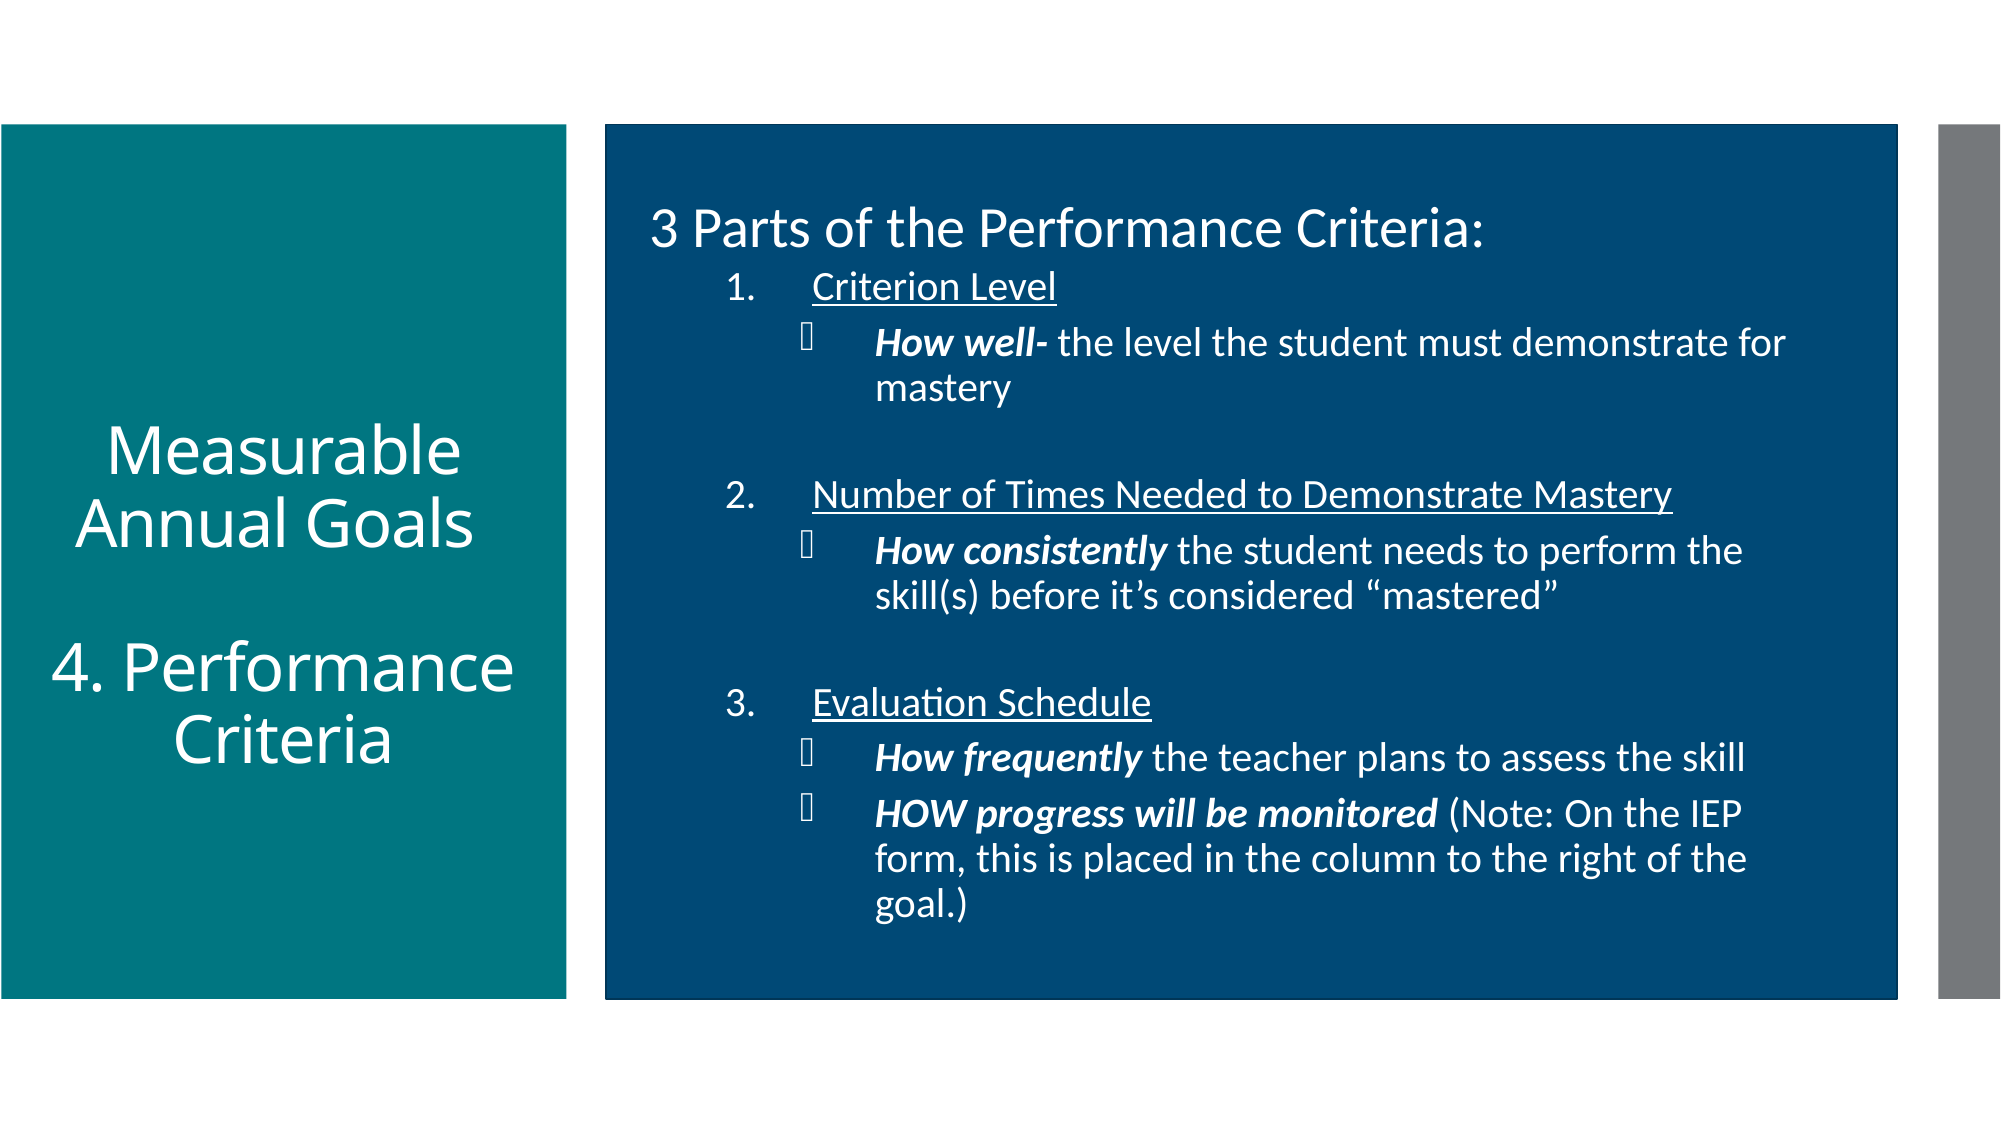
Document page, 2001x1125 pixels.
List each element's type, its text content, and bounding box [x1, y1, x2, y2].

list 3 Parts of the Performance Criteria: Criterion Level How well- the level the student must demonstrate for mastery Number of Times Needed to Demonstrate Mastery How consistently the student needs to perform the skill(s) before it’s considered “mastered” Evaluation Schedule How frequently the teacher plans to assess the skill HOW progress will be monitored (Note: On the IEP form, this is placed in the column to the right of the goal.) [634, 141, 1835, 982]
title Measurable Annual Goals 4. Performance Criteria [12, 182, 554, 938]
